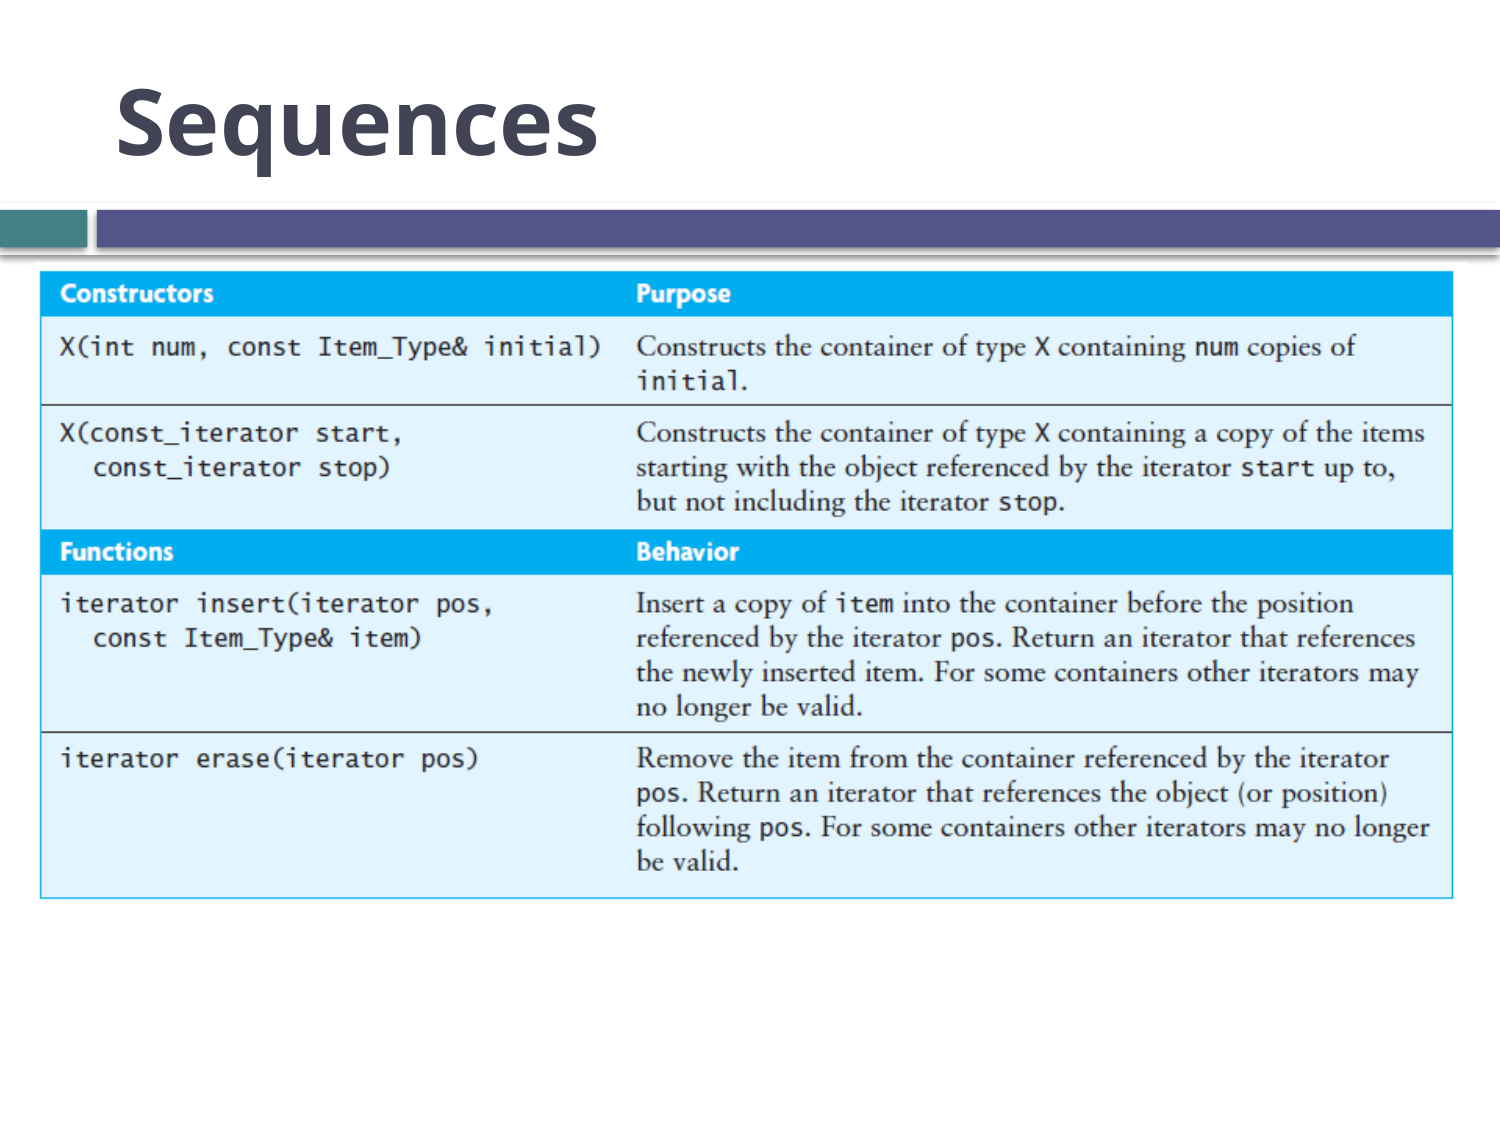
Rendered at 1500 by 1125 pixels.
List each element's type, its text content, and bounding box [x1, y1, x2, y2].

picture [33, 262, 1466, 907]
title Sequences [100, 37, 1439, 201]
